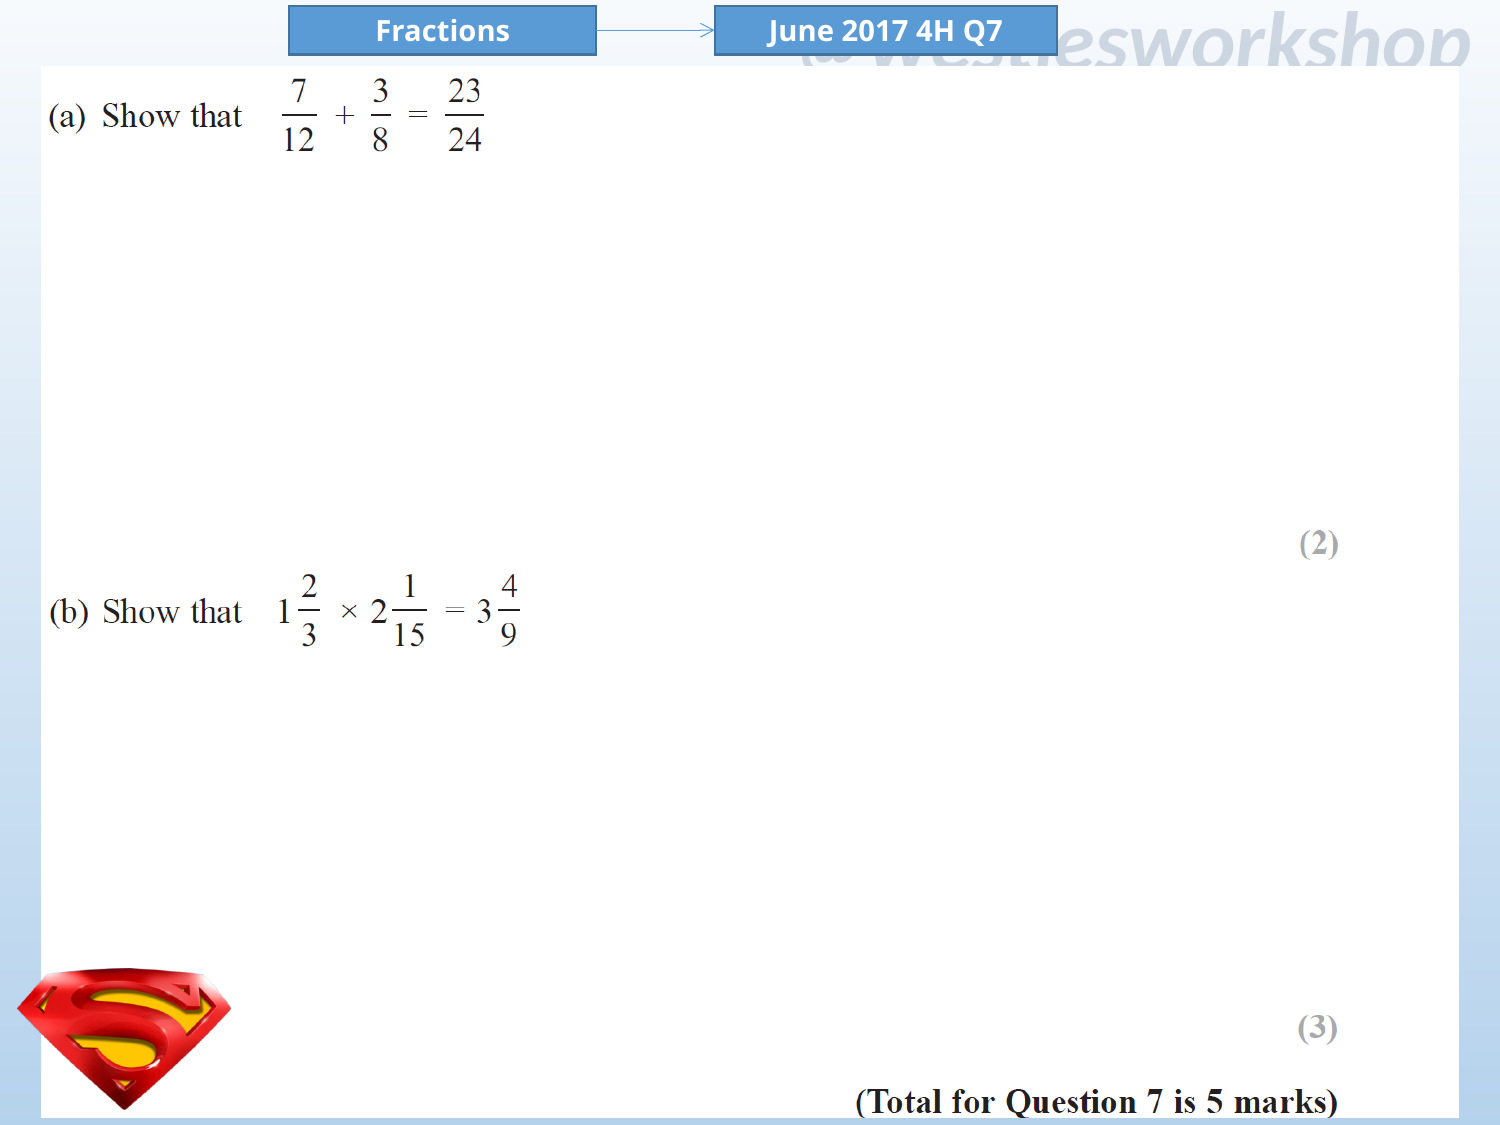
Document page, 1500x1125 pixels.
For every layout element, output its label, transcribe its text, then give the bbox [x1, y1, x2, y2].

text_box June 2017 4H Q7 [714, 5, 1058, 56]
picture [17, 66, 1459, 1118]
text_box Fractions [288, 5, 597, 56]
